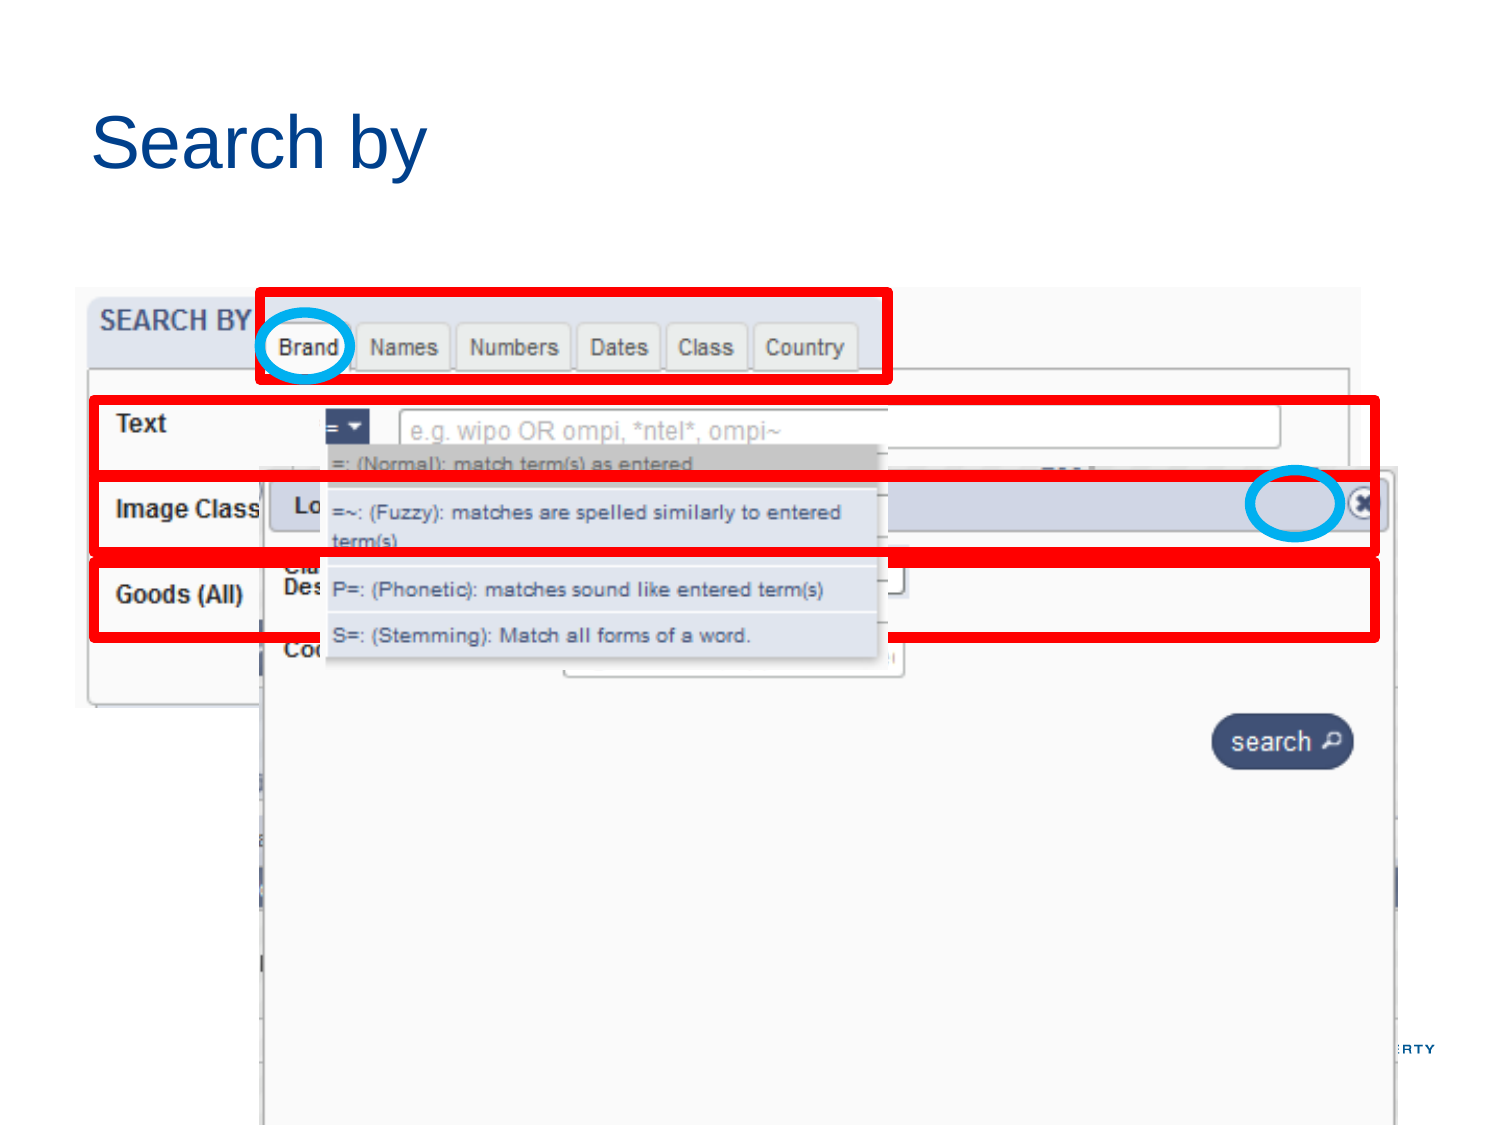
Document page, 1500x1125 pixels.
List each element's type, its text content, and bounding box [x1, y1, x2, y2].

title Search by [75, 45, 1425, 233]
text_box [1365, 399, 1375, 464]
picture [0, 0, 1500, 1125]
